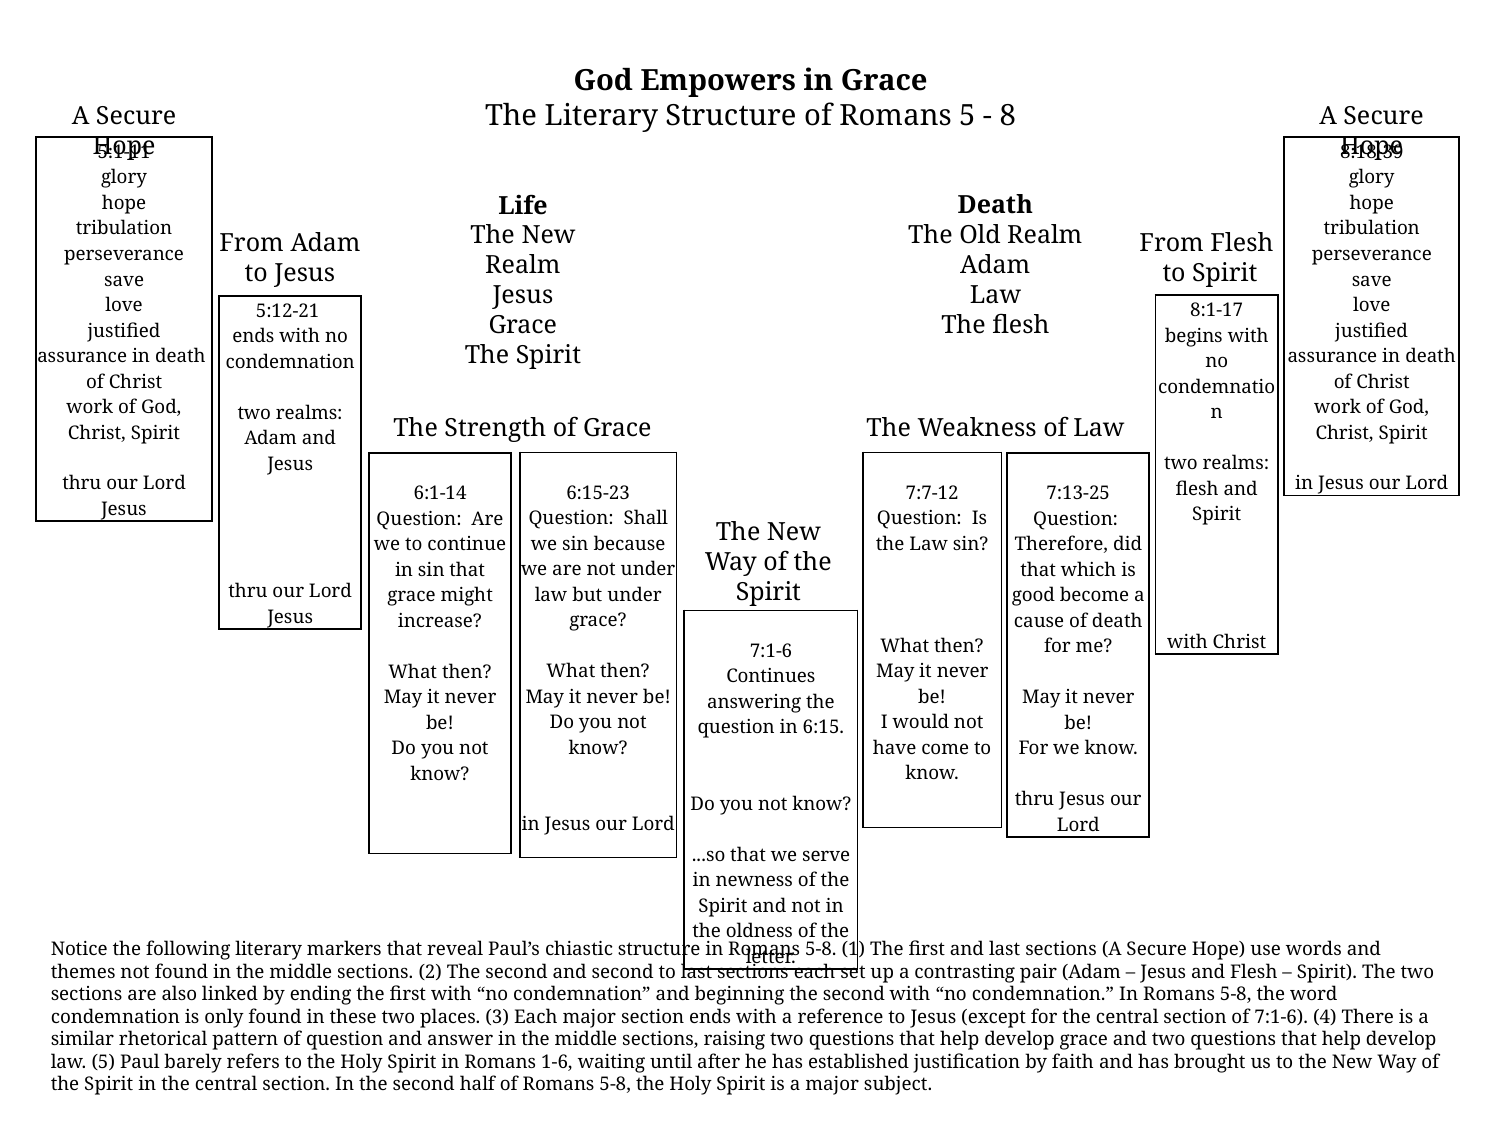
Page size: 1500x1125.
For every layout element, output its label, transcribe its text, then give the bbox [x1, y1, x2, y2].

text_box The New Way of the Spirit [679, 508, 858, 613]
table_header 8:1-17 begins with no condemnation two realms: flesh and Spirit with Christ [1156, 296, 1277, 653]
text_box From Flesh to Spirit [1122, 219, 1298, 295]
table_header 7:1-6 Continues answering the question in 6:15. Do you not know? ...so that we serve in newness of the Spirit and not in the oldness of the letter. [685, 613, 857, 929]
table_header 7:13-25 Question: Therefore, did that which is good become a cause of death for me? May it never be! For we know. thru Jesus our Lord [1008, 454, 1148, 836]
text_box A Secure Hope [1274, 91, 1470, 167]
table_header 6:1-14 Question: Are we to continue in sin that grace might increase? What then? May it never be! Do you not know? [370, 454, 510, 853]
text_box A Secure Hope [26, 91, 222, 167]
text_box God Empowers in Grace The Literary Structure of Romans 5 - 8 [454, 53, 1047, 169]
table_header 6:15-23 Question: Shall we sin because we are not under law but under grace? What then? May it never be! Do you not know? in Jesus our Lord [521, 453, 676, 857]
text_box The Weakness of Law [841, 403, 1150, 449]
text_box Life The New Realm Jesus Grace The Spirit [415, 181, 631, 407]
table_header 7:7-12 Question: Is the Law sin? What then? May it never be! I would not have come to know. [864, 453, 1001, 827]
text_box Notice the following literary markers that reveal Paul’s chiastic structure in Romans 5-8. (1) The first and last sections (A Secure Hope) use words and themes not found in the middle sections. (2) The second and second to last sections each set up a contrasting pair (Adam – Jesus and Flesh – Spirit). The two sections are also linked by ending the first with “no condemnation” and beginning the second with “no condemnation.” In Romans 5-8, the word condemnation is only found in these two places. (3) Each major section ends with a reference to Jesus (except for the central section of 7:1-6). (4) There is a similar rhetorical pattern of question and answer in the middle sections, raising two questions that help develop grace and two questions that help develop law. (5) Paul barely refers to the Holy Spirit in Romans 1-6, waiting until after he has established justification by faith and has brought us to the New Way of the Spirit in the central section. In the second half of Romans 5-8, the Holy Spirit is a major subject. [36, 929, 1460, 1102]
text_box Death The Old Realm Adam Law The flesh [887, 181, 1104, 377]
table_header 5:1-11 glory hope tribulation perseverance save love justified assurance in death of Christ work of God, Christ, Spirit thru our Lord Jesus [37, 167, 211, 520]
text_box The Strength of Grace [368, 403, 677, 449]
table_header 5:12-21 ends with no condemnation two realms: Adam and Jesus thru our Lord Jesus [220, 297, 360, 628]
table_header 8:18-39 glory hope tribulation perseverance save love justified assurance in death of Christ work of God, Christ, Spirit in Jesus our Lord [1285, 167, 1458, 495]
text_box From Adam to Jesus [202, 219, 378, 295]
